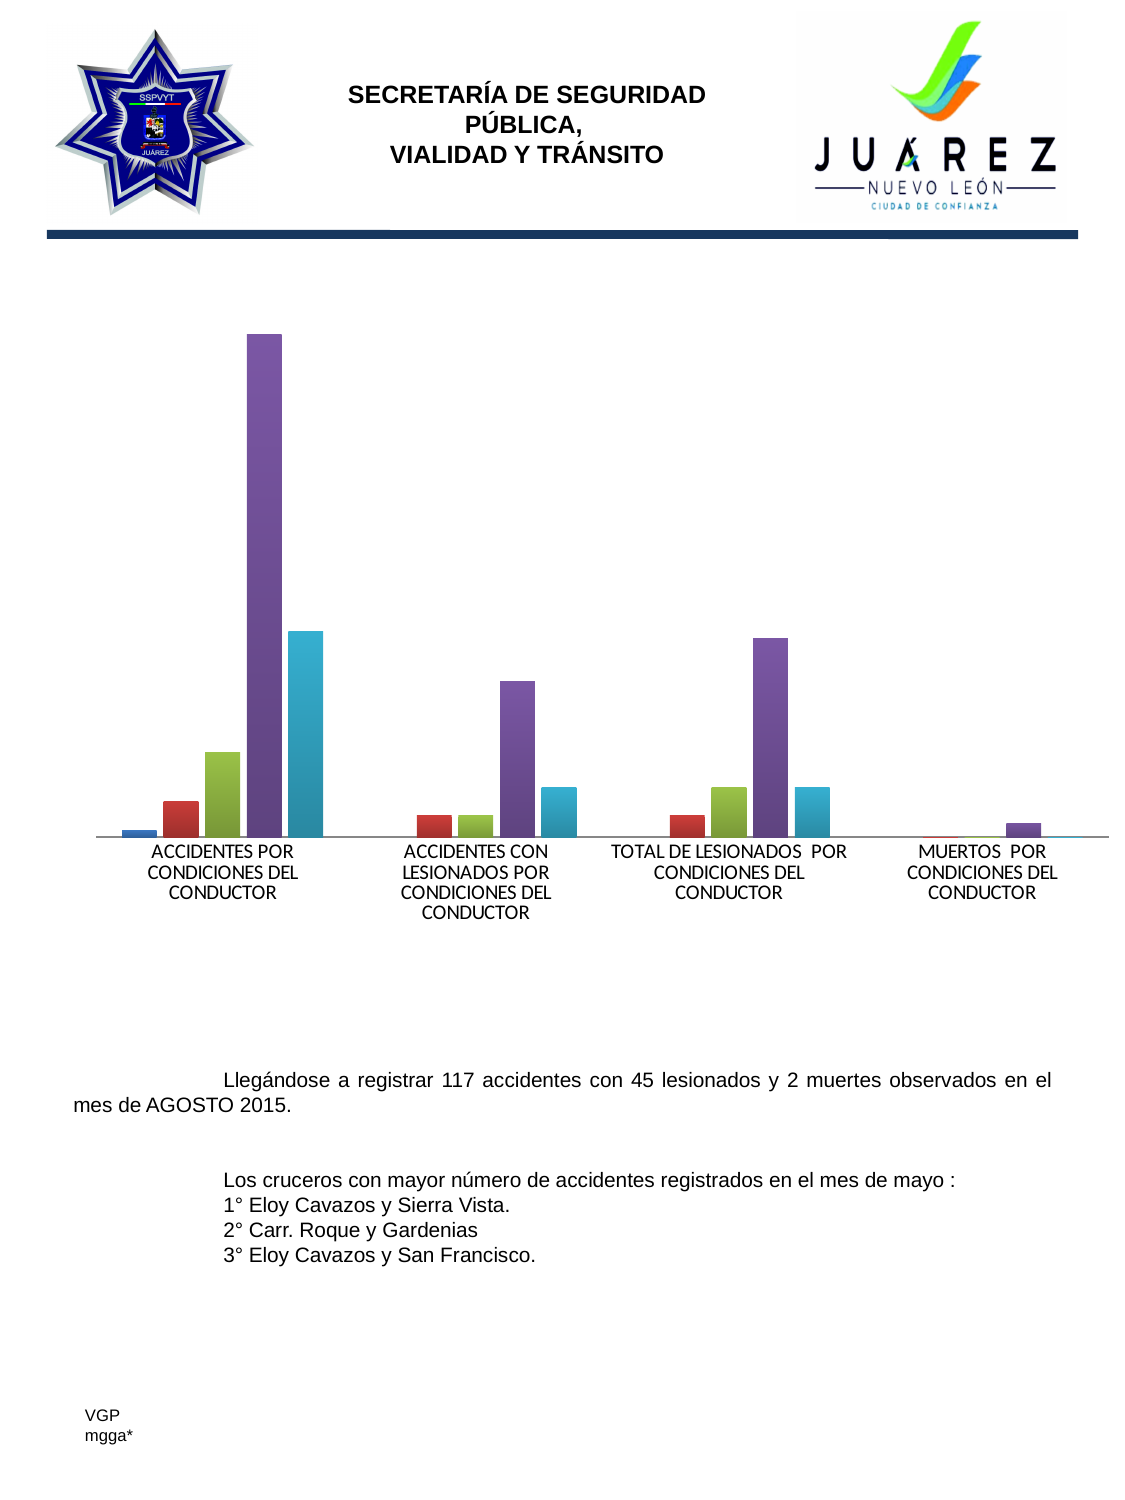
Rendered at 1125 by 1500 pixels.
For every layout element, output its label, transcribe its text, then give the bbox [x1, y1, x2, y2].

picture [46, 23, 258, 224]
text_box Llegándose a registrar 117 accidentes con 45 lesionados y 2 muertes observados en el mes de AGOSTO 2015. Los cruceros con mayor número de accidentes registrados en el mes de mayo : 1° Eloy Cavazos y Sierra Vista. 2° Carr. Roque y Gardenias 3° Eloy Cavazos y San Francisco. [58, 1054, 1067, 1459]
chart [0, 234, 1125, 1032]
text_box SECRETARÍA DE SEGURIDAD PÚBLICA, VIALIDAD Y TRÁNSITO [316, 70, 739, 176]
picture [796, 11, 1067, 223]
text_box VGP mgga* [70, 1397, 258, 1453]
